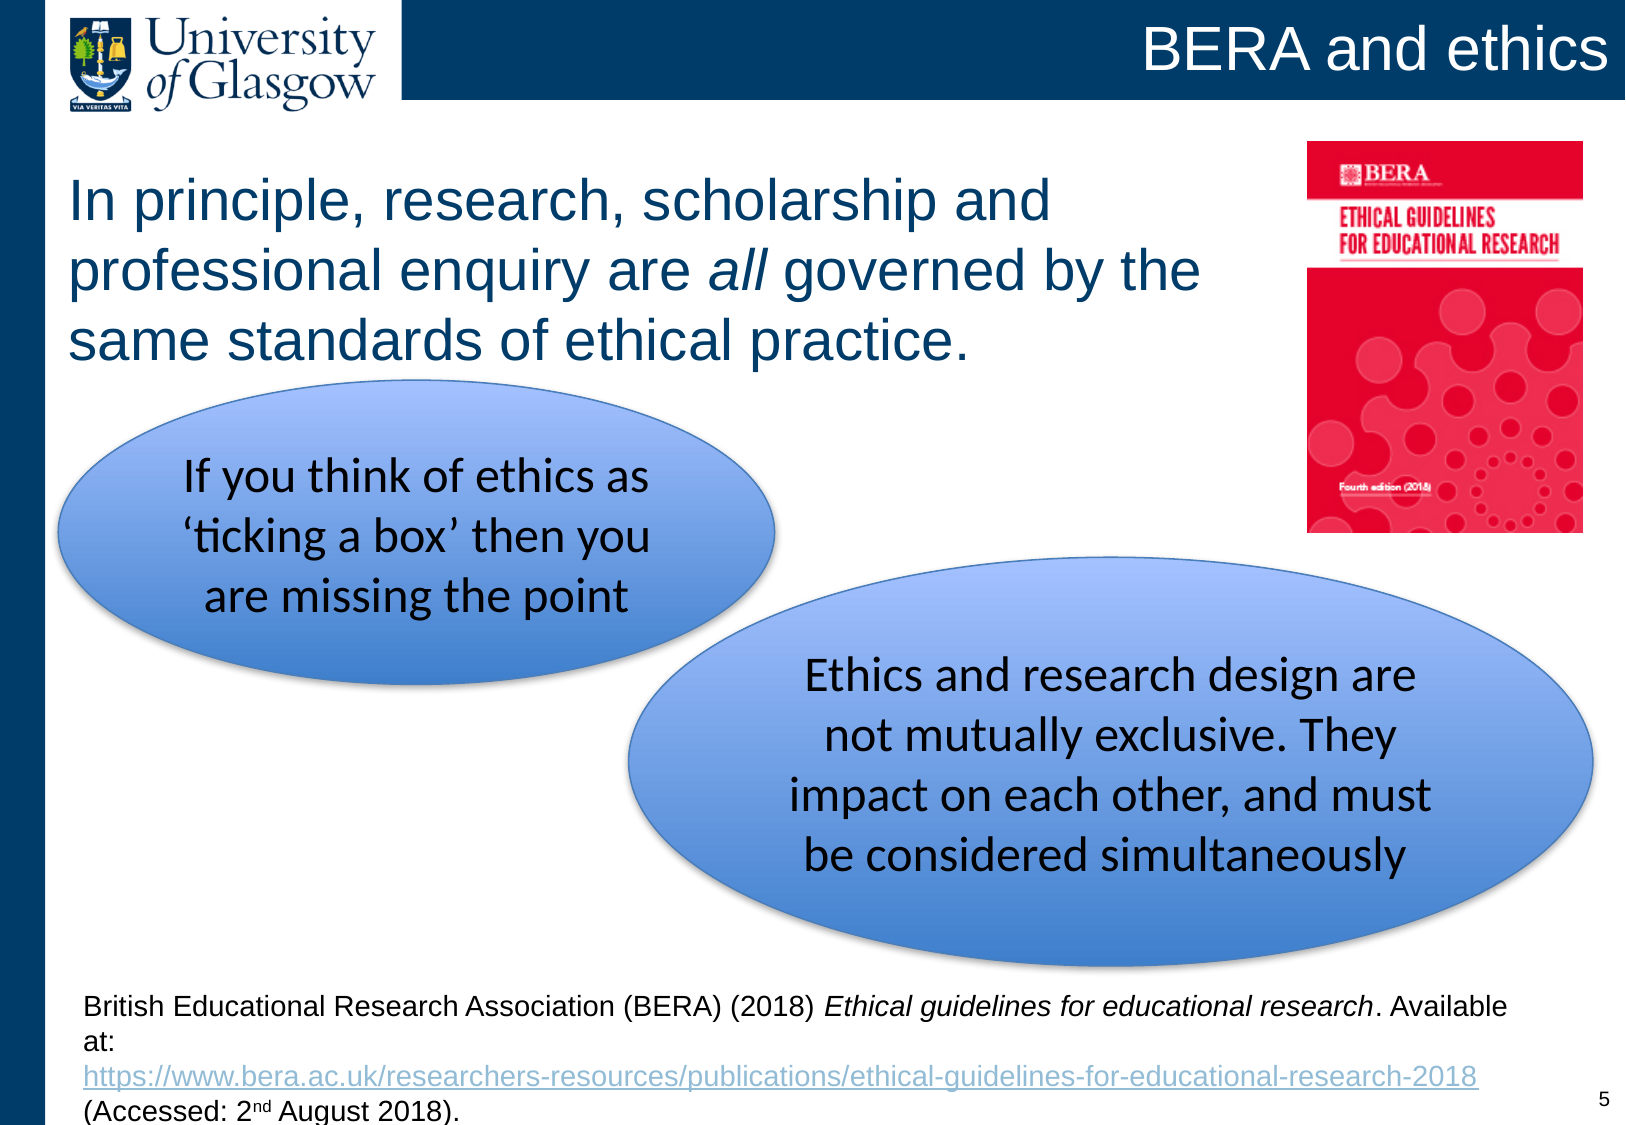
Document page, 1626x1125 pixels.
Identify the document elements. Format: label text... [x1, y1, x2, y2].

text_box British Educational Research Association (BERA) (2018) Ethical guidelines for educational research. Available at: https://www.bera.ac.uk/researchers-resources/publications/ethical-guidelines-for-educational-research-2018 (Accessed: 2nd August 2018). [68, 980, 1526, 1125]
picture [68, 16, 377, 112]
picture [1306, 141, 1583, 533]
text_box Ethics and research design are not mutually exclusive. They impact on each other, and must be considered simultaneously [628, 557, 1593, 966]
list In principle, research, scholarship and professional enquiry are all governed by the same standards of ethical practice. [68, 162, 1255, 980]
title BERA and ethics [401, 0, 1625, 101]
slide_number 4 [1526, 1077, 1625, 1125]
text_box If you think of ethics as ‘ticking a box’ then you are missing the point [58, 380, 775, 685]
